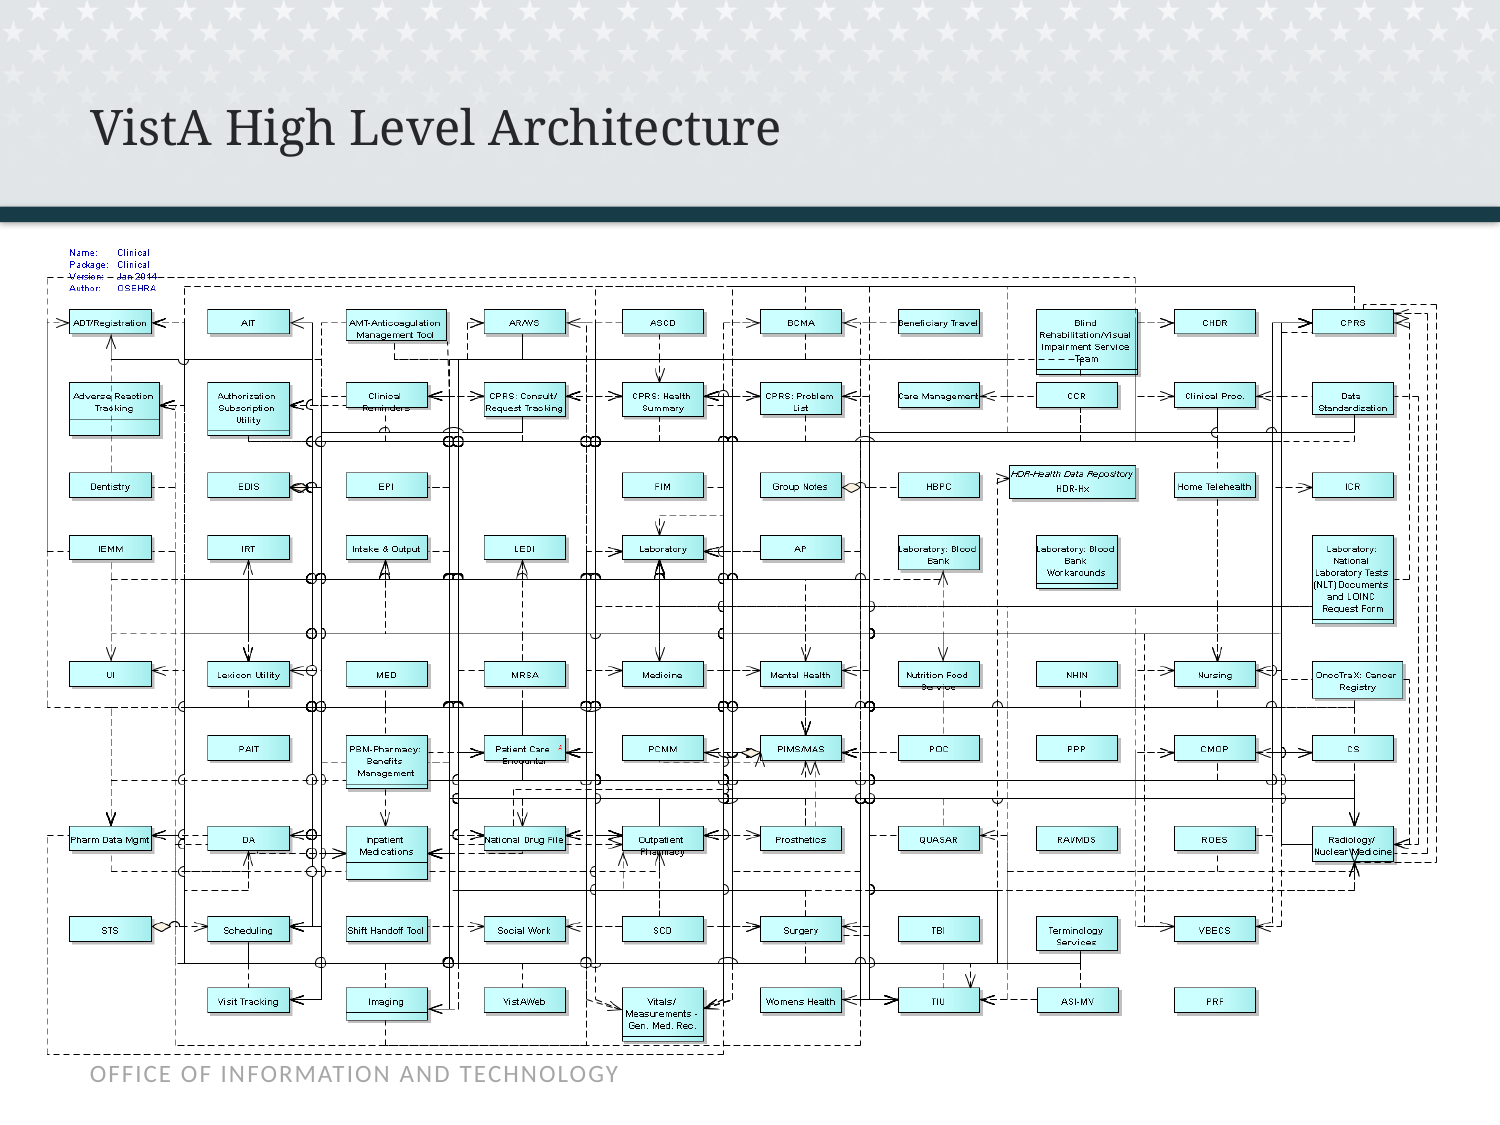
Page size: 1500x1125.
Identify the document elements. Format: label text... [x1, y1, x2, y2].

picture [0, 0, 1500, 206]
picture [37, 237, 1445, 1063]
title VistA High Level Architecture [75, 88, 1256, 163]
